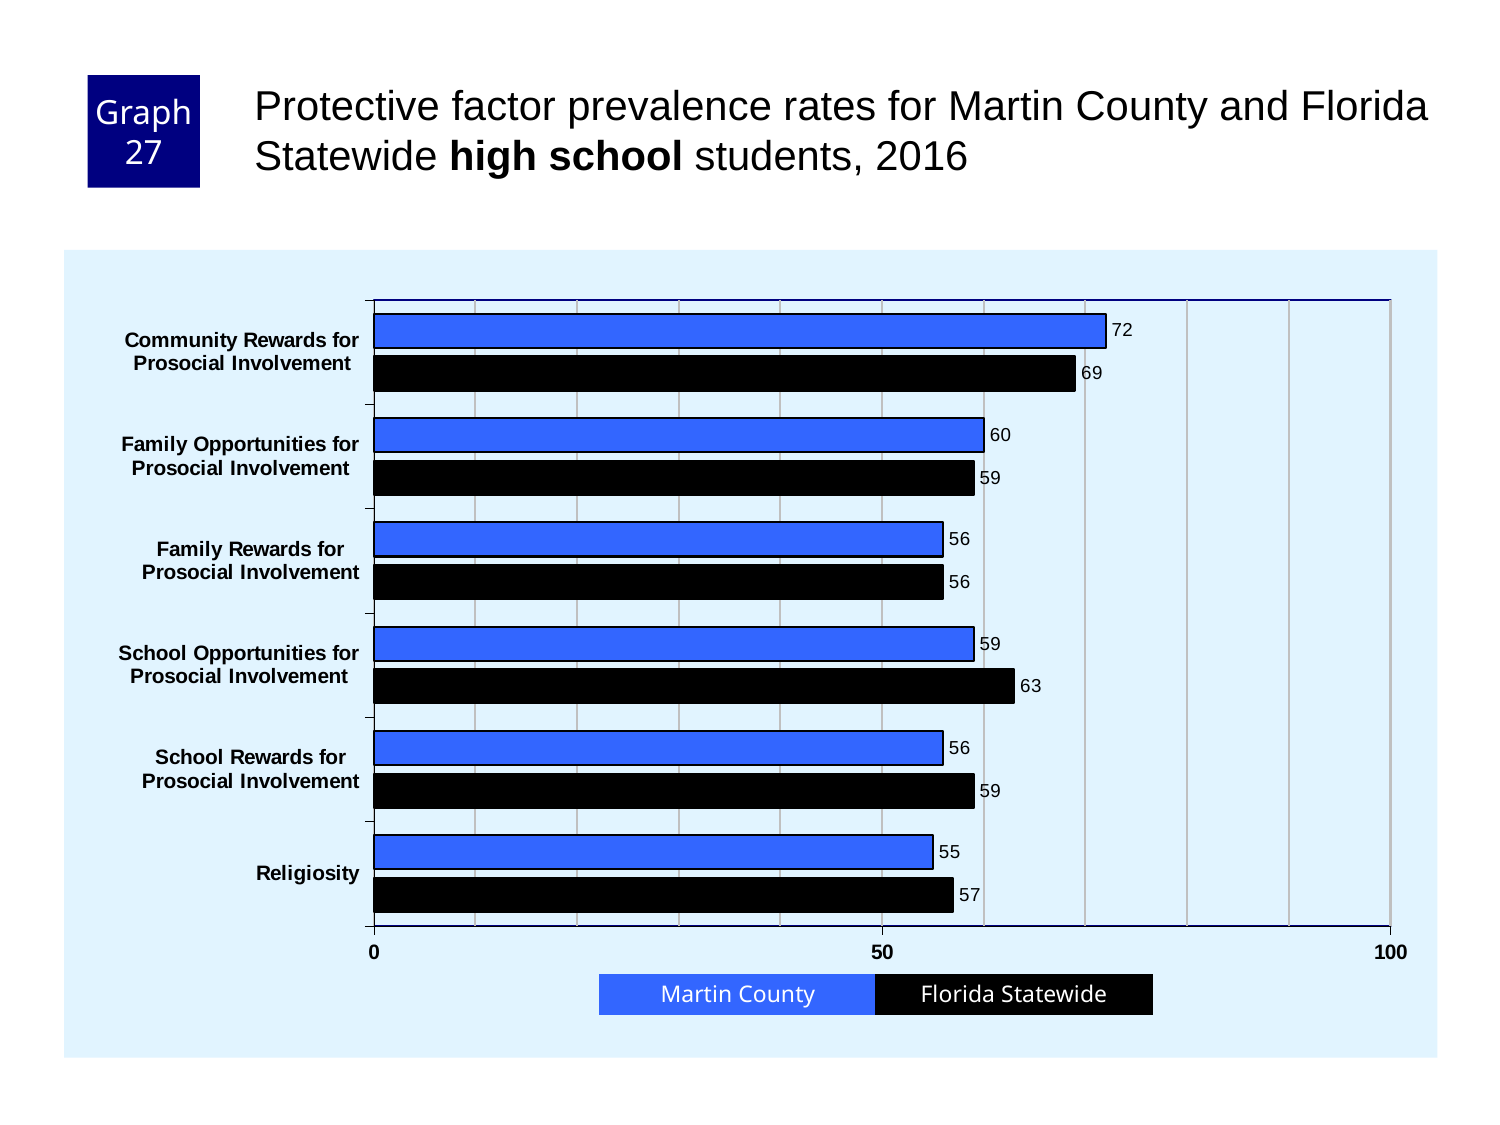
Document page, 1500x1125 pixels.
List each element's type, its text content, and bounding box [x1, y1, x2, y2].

text_box Protective factor prevalence rates for Martin County and Florida Statewide high school students, 2016 [249, 75, 1438, 200]
chart [63, 249, 1438, 1059]
text_box Graph 27 [87, 75, 200, 188]
